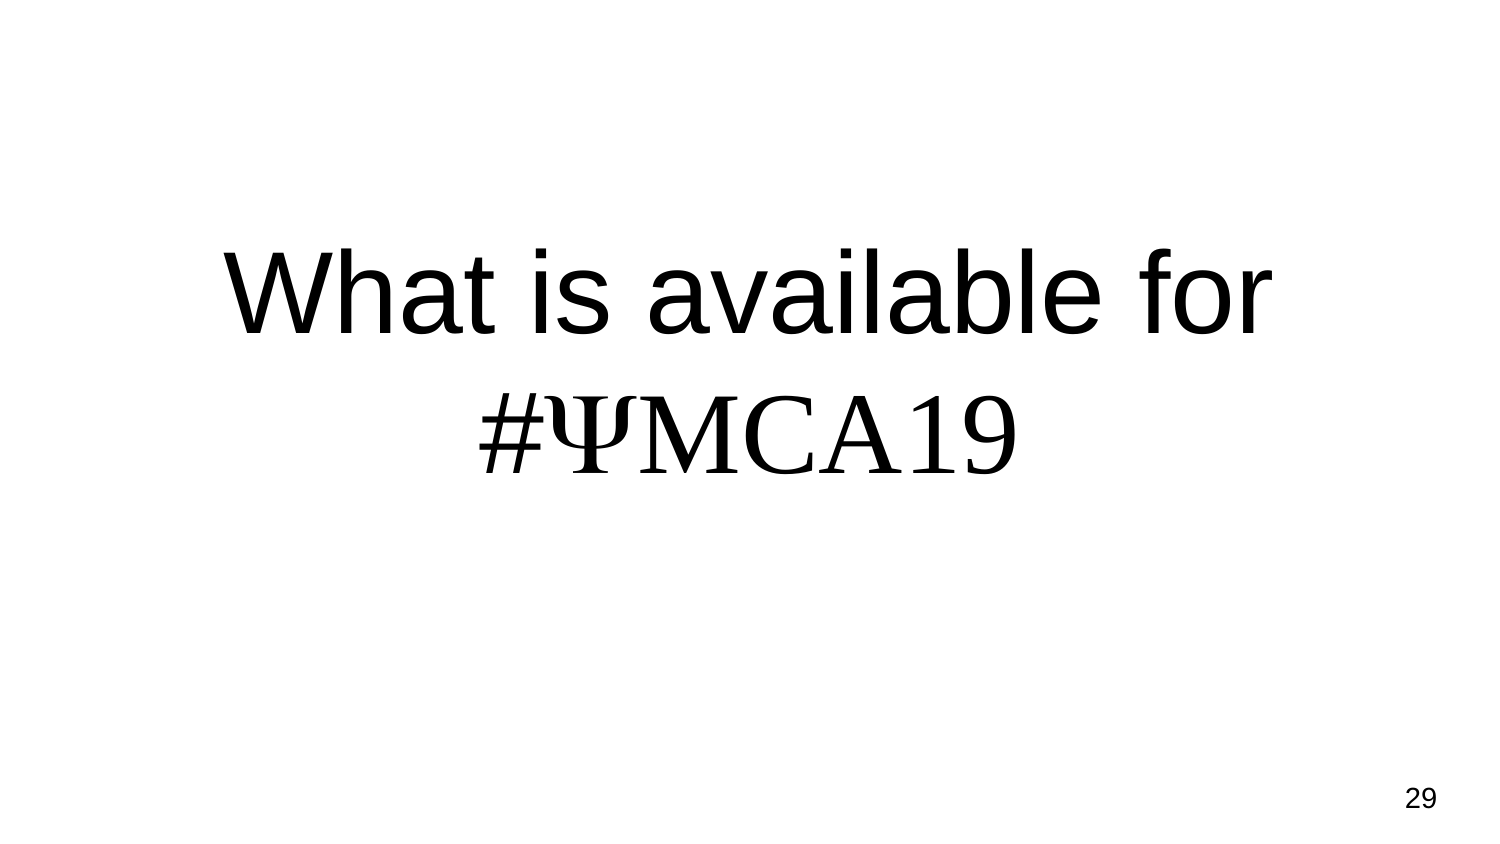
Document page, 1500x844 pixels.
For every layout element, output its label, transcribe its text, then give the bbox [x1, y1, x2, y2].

slide_number 29 [1389, 764, 1480, 830]
title What is available for #YMCA19 [51, 221, 1449, 491]
